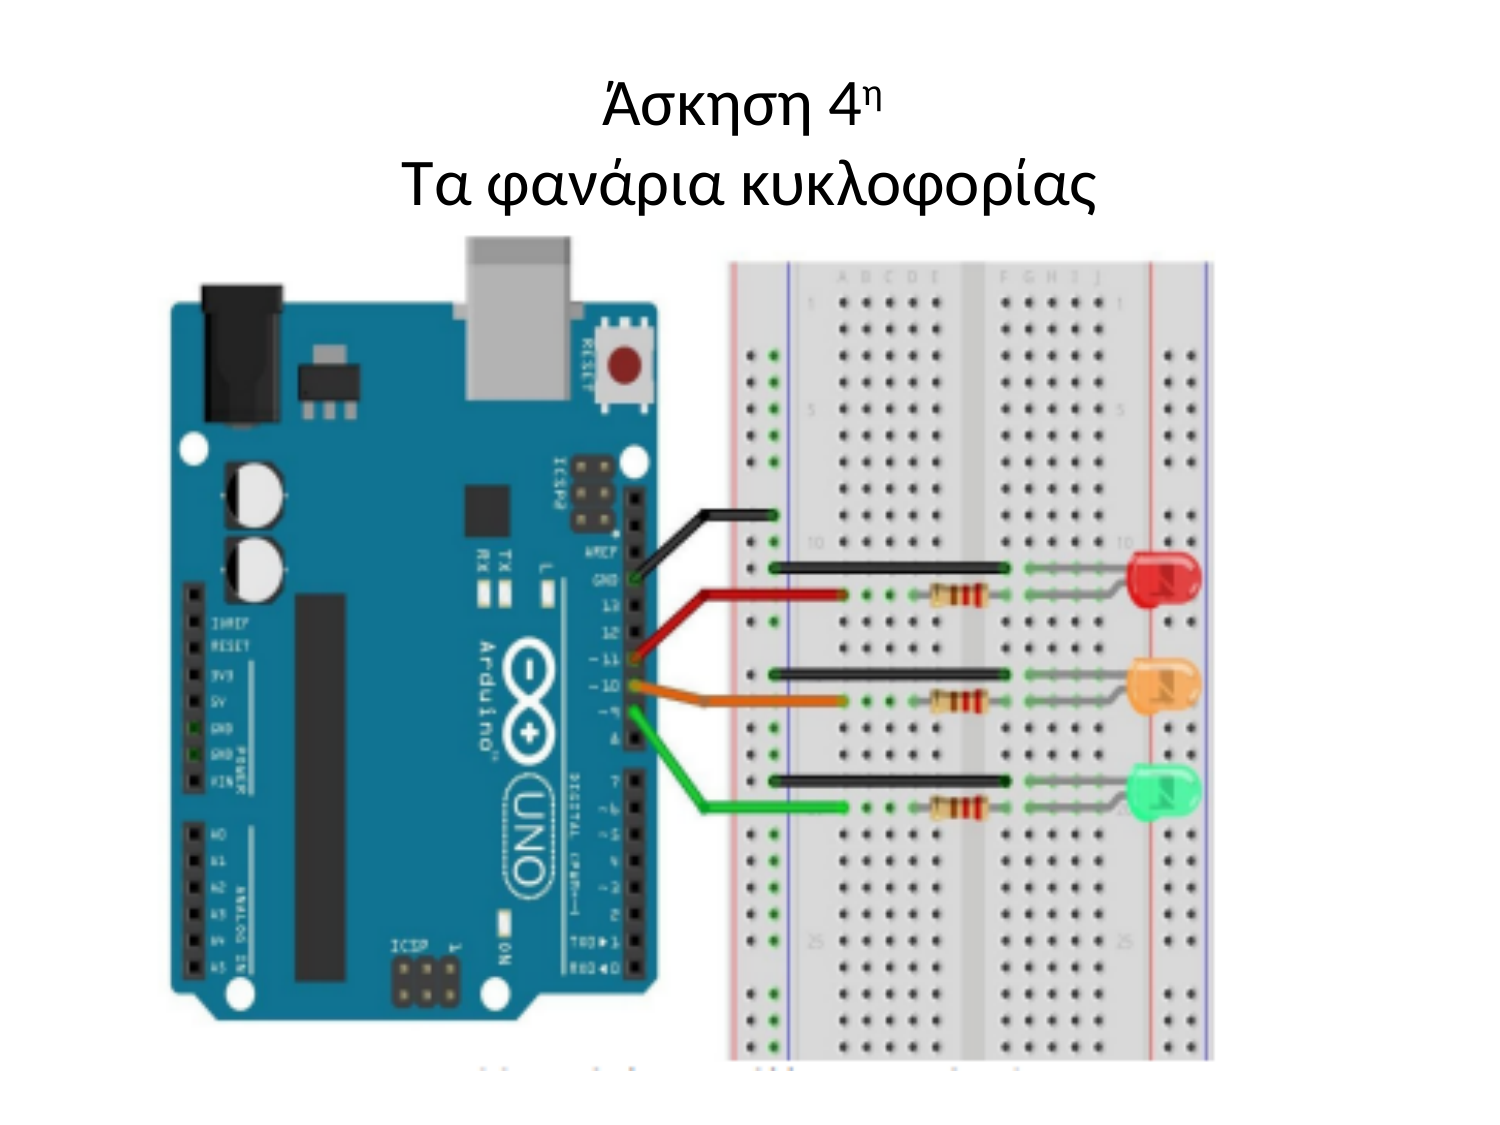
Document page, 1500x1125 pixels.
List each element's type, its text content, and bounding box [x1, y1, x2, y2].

title Άσκηση 4η Τα φανάρια κυκλοφορίας [75, 45, 1425, 231]
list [76, 231, 1500, 1071]
